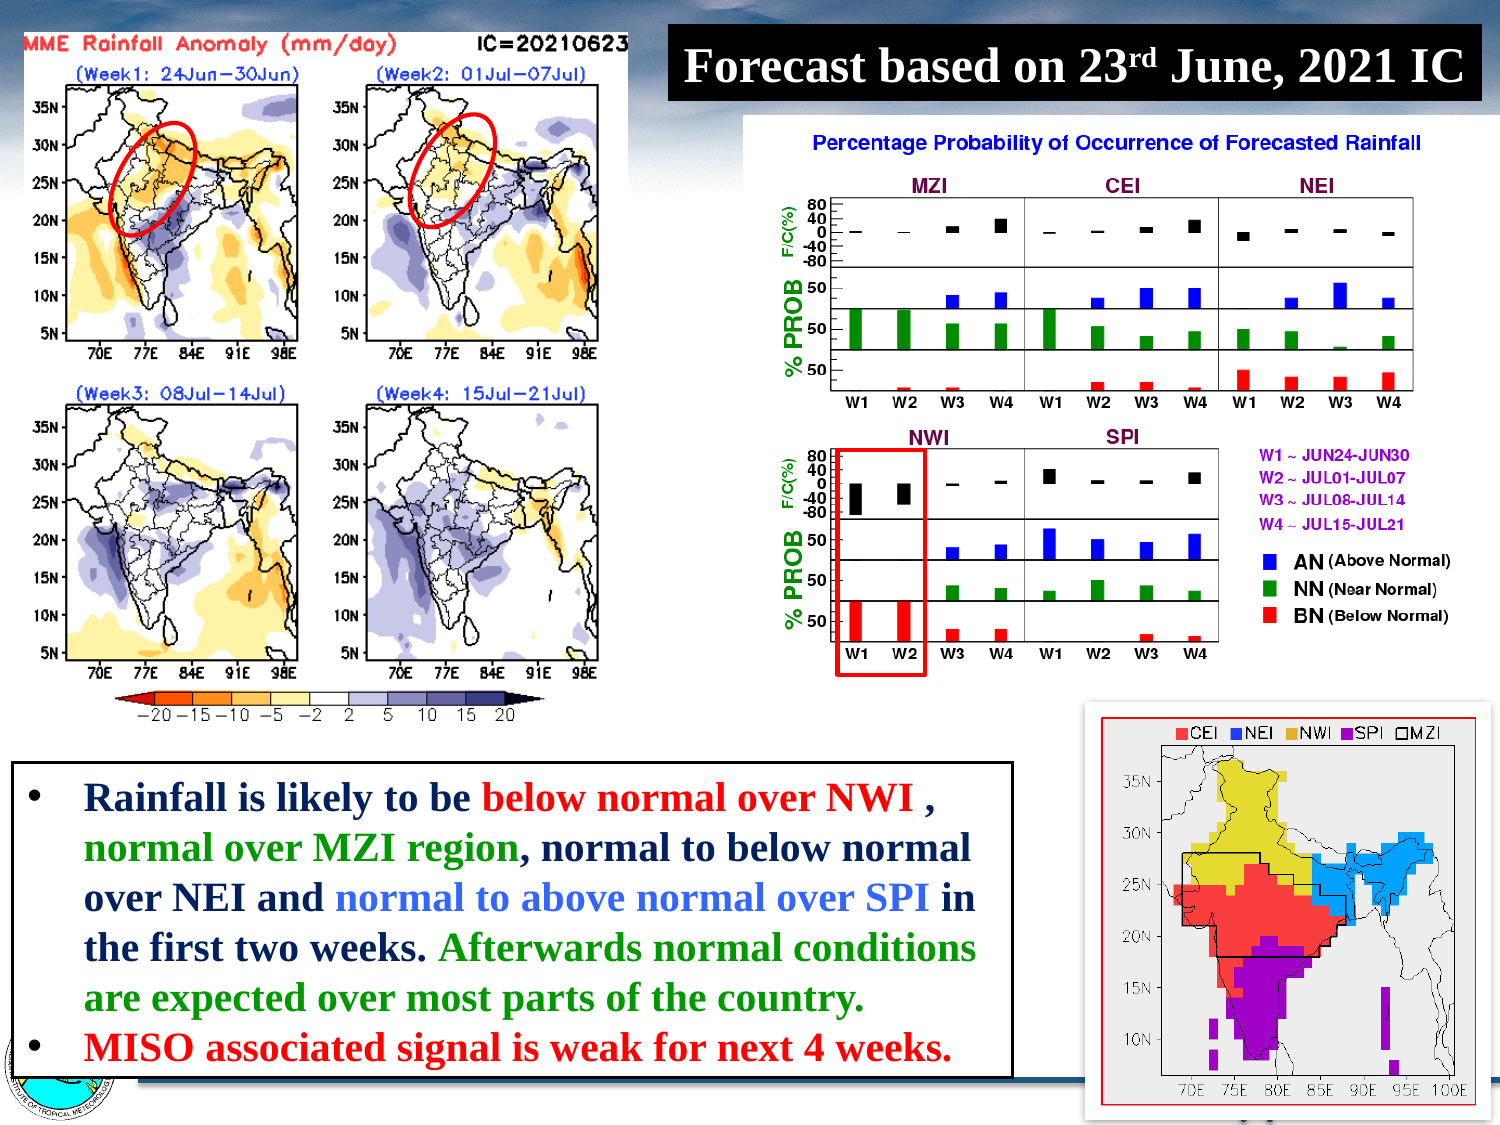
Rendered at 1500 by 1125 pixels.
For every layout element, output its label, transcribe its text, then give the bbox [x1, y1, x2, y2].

picture [1099, 716, 1477, 1107]
picture [134, 1011, 1500, 1125]
picture [0, 0, 1500, 721]
text_box Rainfall is likely to be below normal over NWI , normal over MZI region, normal to below normal over NEI and normal to above normal over SPI in the first two weeks. Afterwards normal conditions are expected over most parts of the country. MISO associated signal is weak for next 4 weeks. [12, 762, 1013, 1078]
picture [0, 1004, 121, 1125]
text_box Forecast based on 23rd June, 2021 IC [668, 24, 1481, 100]
